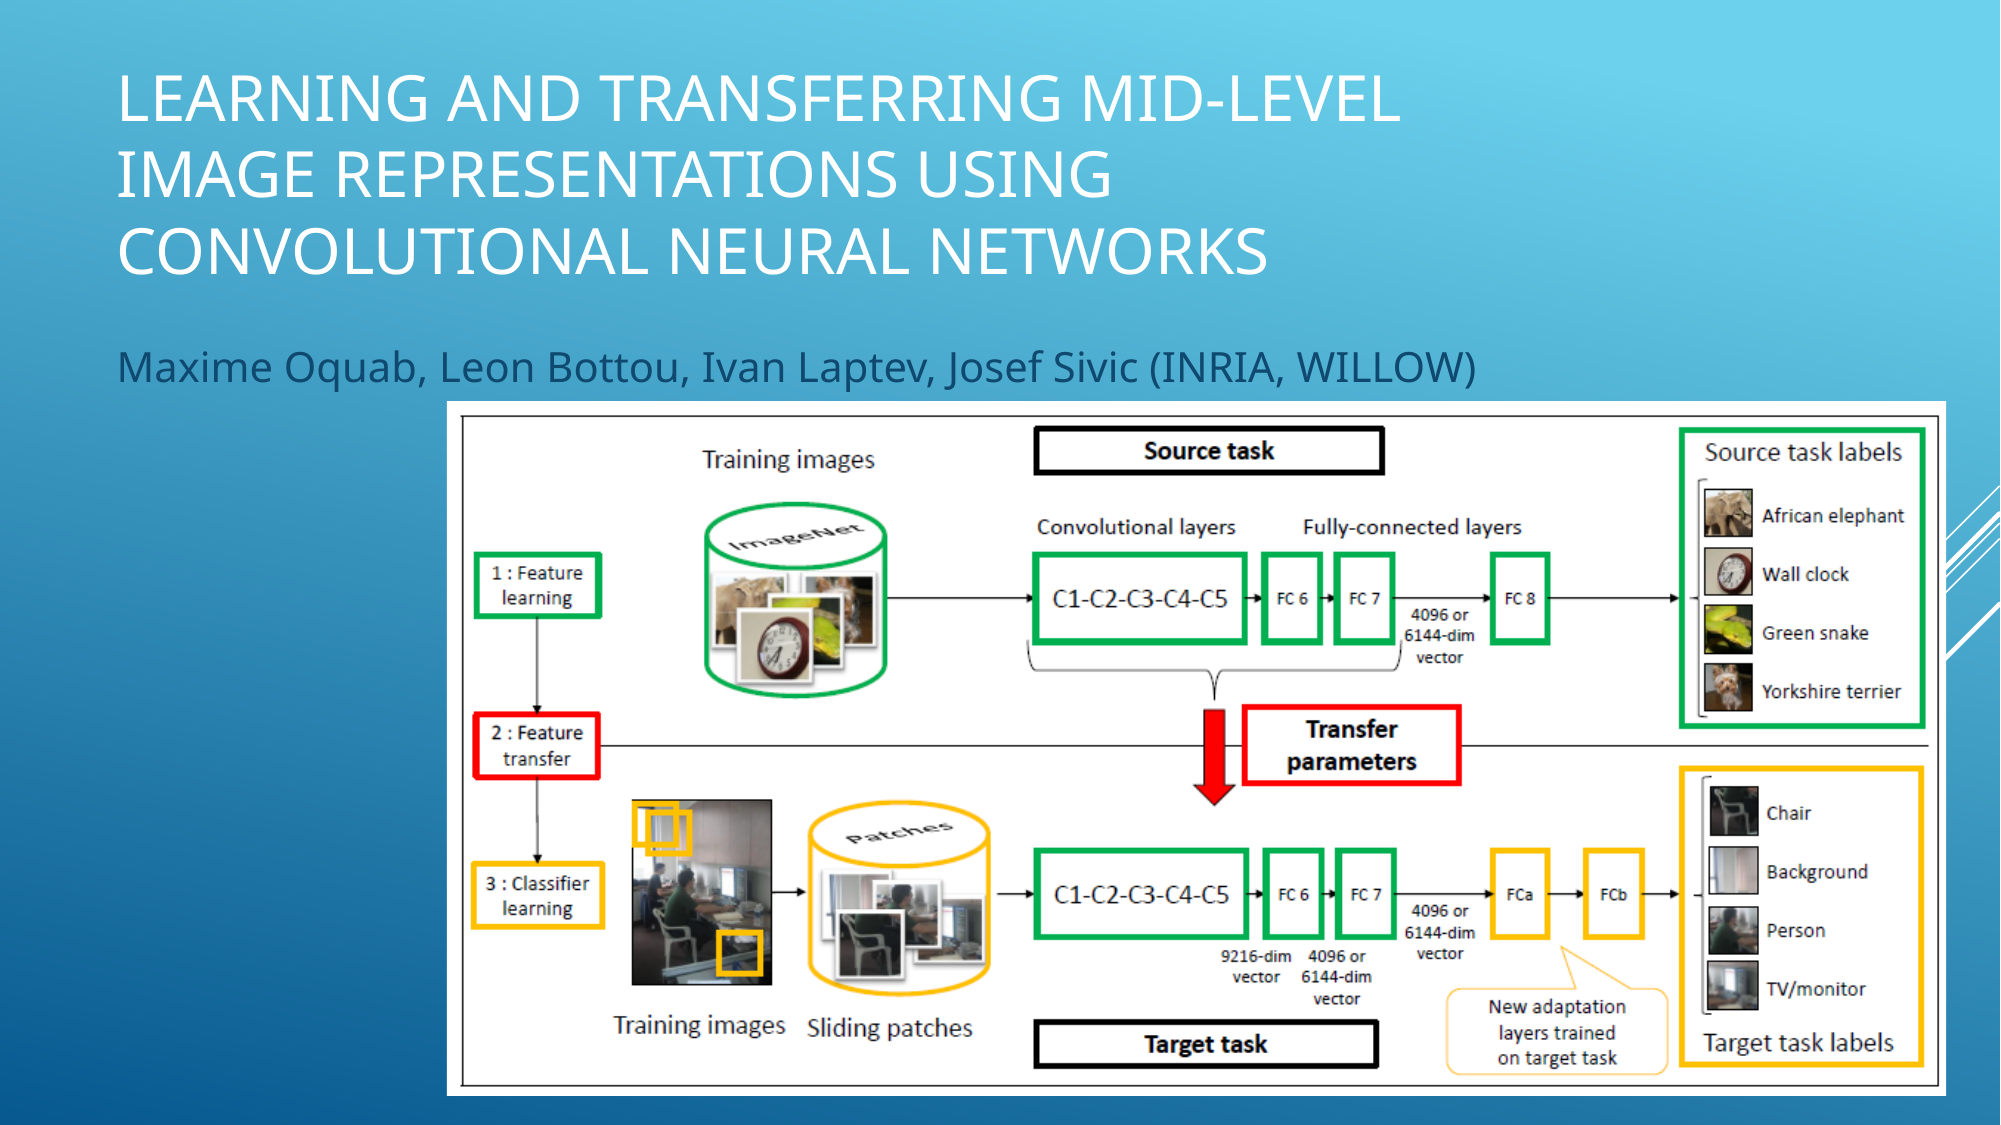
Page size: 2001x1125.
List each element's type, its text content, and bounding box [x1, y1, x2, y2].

list Maxime Oquab, Leon Bottou, Ivan Laptev, Josef Sivic (INRIA, WILLOW) [101, 313, 1502, 491]
picture [446, 401, 1947, 1096]
title Learning and Transferring Mid-level image representations using convolutional neural networks [101, 48, 1502, 296]
